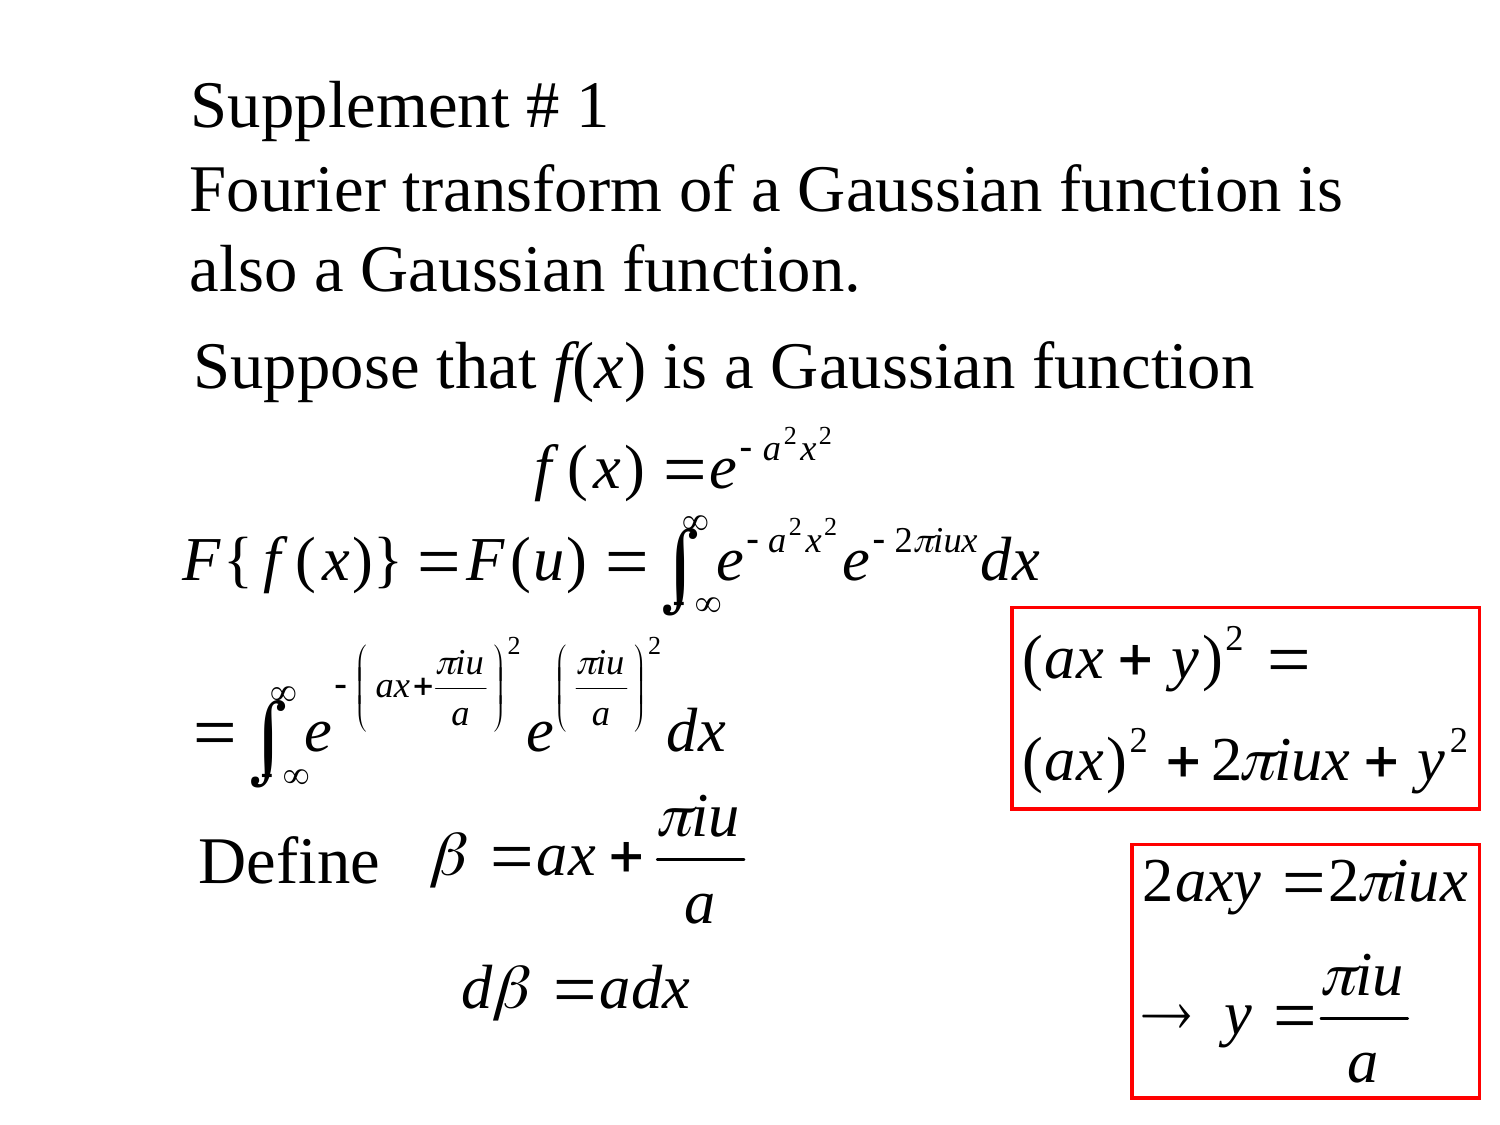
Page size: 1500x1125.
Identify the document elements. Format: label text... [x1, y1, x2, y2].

text_box Supplement # 1 [176, 53, 626, 137]
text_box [452, 951, 703, 1036]
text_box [180, 621, 739, 799]
text_box Fourier transform of a Gaussian function is also a Gaussian function. [175, 137, 1361, 312]
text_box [1013, 609, 1478, 808]
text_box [1133, 846, 1478, 1097]
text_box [170, 491, 1052, 628]
text_box Suppose that f(x) is a Gaussian function [178, 314, 1272, 410]
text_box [513, 410, 848, 490]
text_box Define [183, 809, 413, 904]
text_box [418, 776, 759, 938]
